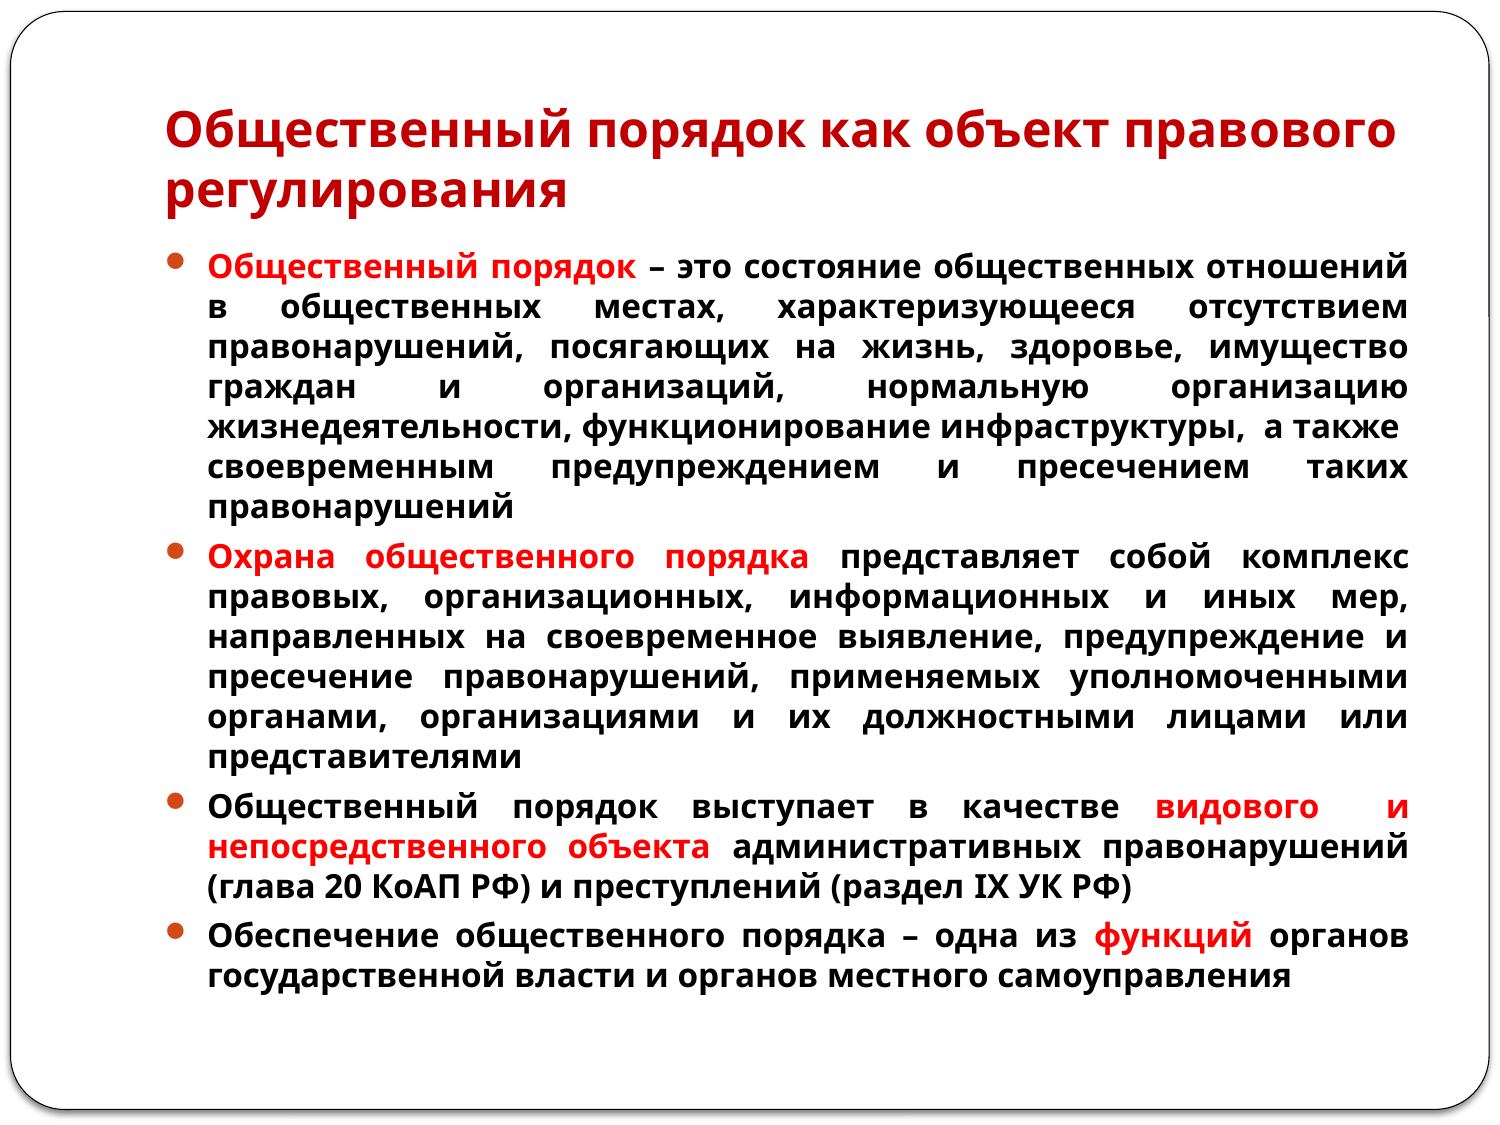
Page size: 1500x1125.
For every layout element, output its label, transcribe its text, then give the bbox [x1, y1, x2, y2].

title Общественный порядок как объект правового регулирования [150, 45, 1425, 233]
list Общественный порядок – это состояние общественных отношений в общественных местах, характеризующееся отсутствием правонарушений, посягающих на жизнь, здоровье, имущество граждан и организаций, нормальную организацию жизнедеятельности, функционирование инфраструктуры, а также своевременным предупреждением и пресечением таких правонарушений Охрана общественного порядка представляет собой комплекс правовых, организационных, информационных и иных мер, направленных на своевременное выявление, предупреждение и пресечение правонарушений, применяемых уполномоченными органами, организациями и их должностными лицами или представителями Общественный порядок выступает в качестве видового и непосредственного объекта административных правонарушений (глава 20 КоАП РФ) и преступлений (раздел IX УК РФ) Обеспечение общественного порядка – одна из функций органов государственной власти и органов местного самоуправления [150, 237, 1425, 1012]
